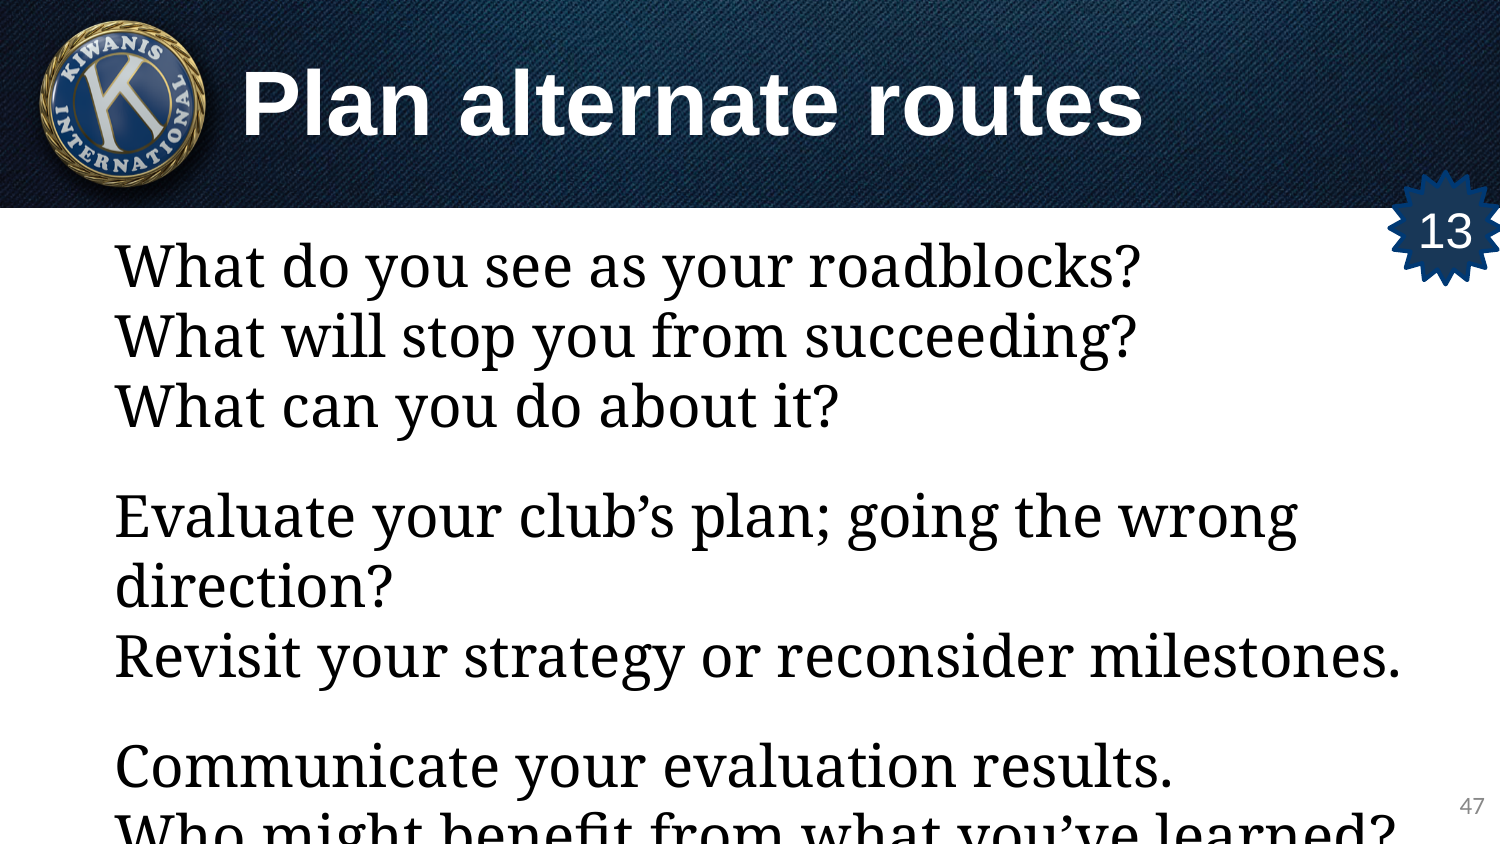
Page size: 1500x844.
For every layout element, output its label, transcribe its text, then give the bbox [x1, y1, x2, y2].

title Plan alternate routes [225, 46, 1388, 151]
text_box What do you see as your roadblocks? What will stop you from succeeding? What can you do about it? Evaluate your club’s plan; going the wrong direction? Revisit your strategy or reconsider milestones. Communicate your evaluation results. Who might benefit from what you’ve learned? [99, 221, 1500, 710]
picture [0, 0, 1500, 208]
slide_number 47 [1149, 782, 1500, 828]
text_box 13 [1389, 171, 1500, 285]
